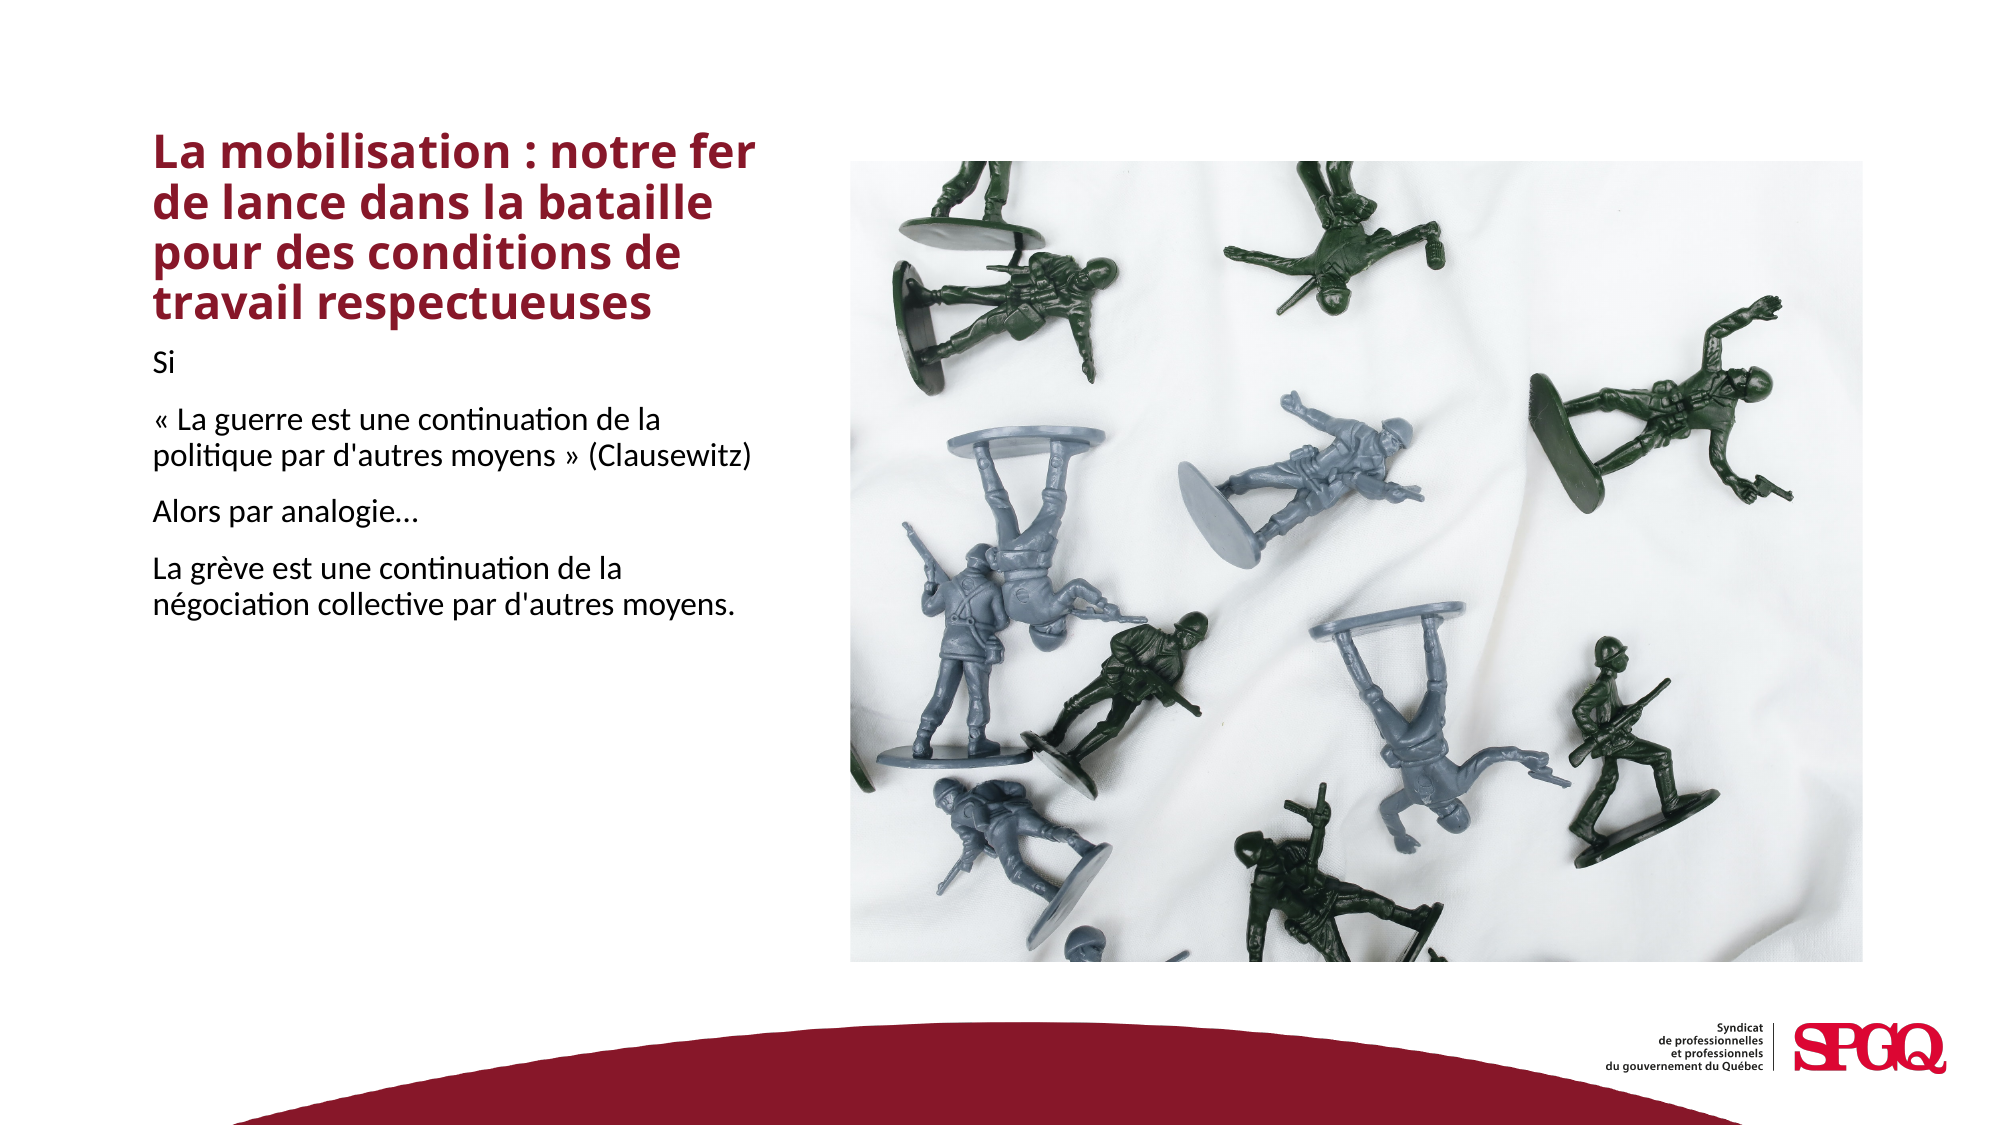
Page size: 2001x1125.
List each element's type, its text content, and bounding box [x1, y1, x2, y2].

picture [1, 161, 1947, 1125]
list Si « La guerre est une continuation de la politique par d'autres moyens » (Clausewitz) Alors par analogie… La grève est une continuation de la négociation collective par d'autres moyens. [137, 337, 783, 963]
title La mobilisation : notre fer de lance dans la bataille pour des conditions de travail respectueuses [137, 75, 783, 337]
